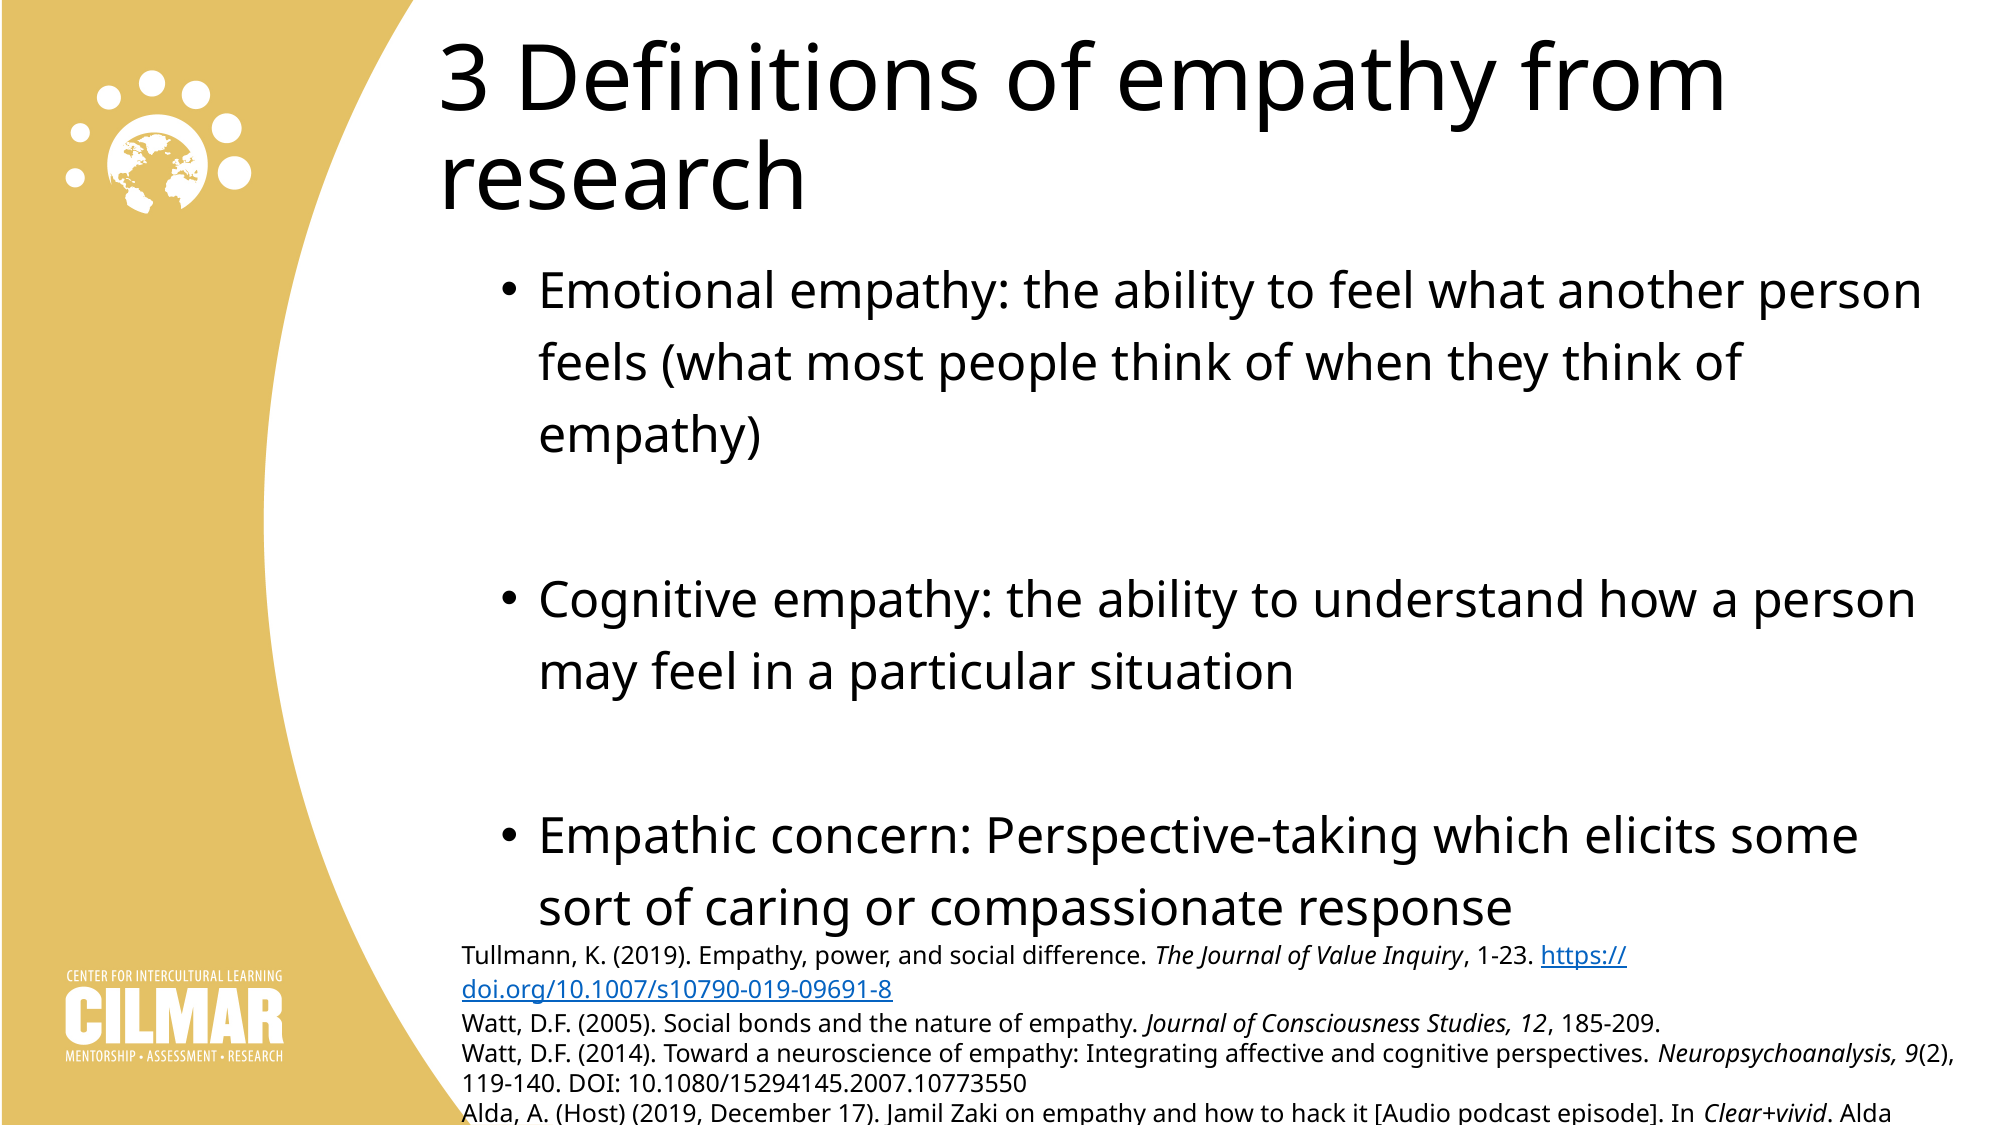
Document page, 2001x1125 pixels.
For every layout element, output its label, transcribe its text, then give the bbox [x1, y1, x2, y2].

list Emotional empathy: the ability to feel what another person feels (what most people think of when they think of empathy) Cognitive empathy: the ability to understand how a person may feel in a particular situation Empathic concern: Perspective-taking which elicits some sort of caring or compassionate response [410, 238, 1968, 880]
picture [0, 0, 2001, 1125]
text_box Tullmann, K. (2019). Empathy, power, and social difference. The Journal of Value Inquiry, 1-23. https://doi.org/10.1007/s10790-019-09691-8 Watt, D.F. (2005). Social bonds and the nature of empathy. Journal of Consciousness Studies, 12, 185-209. Watt, D.F. (2014). Toward a neuroscience of empathy: Integrating affective and cognitive perspectives. Neuropsychoanalysis, 9(2), 119-140. DOI: 10.1080/15294145.2007.10773550 Alda, A. (Host) (2019, December 17). Jamil Zaki on empathy and how to hack it [Audio podcast episode]. In Clear+vivid. Alda Communication Training. https://www.aldacommunicationtraining.com/podcast/jamil-zaki-empathy-hack/ [446, 931, 2000, 1125]
title 3 Definitions of empathy from research [423, 21, 1968, 238]
